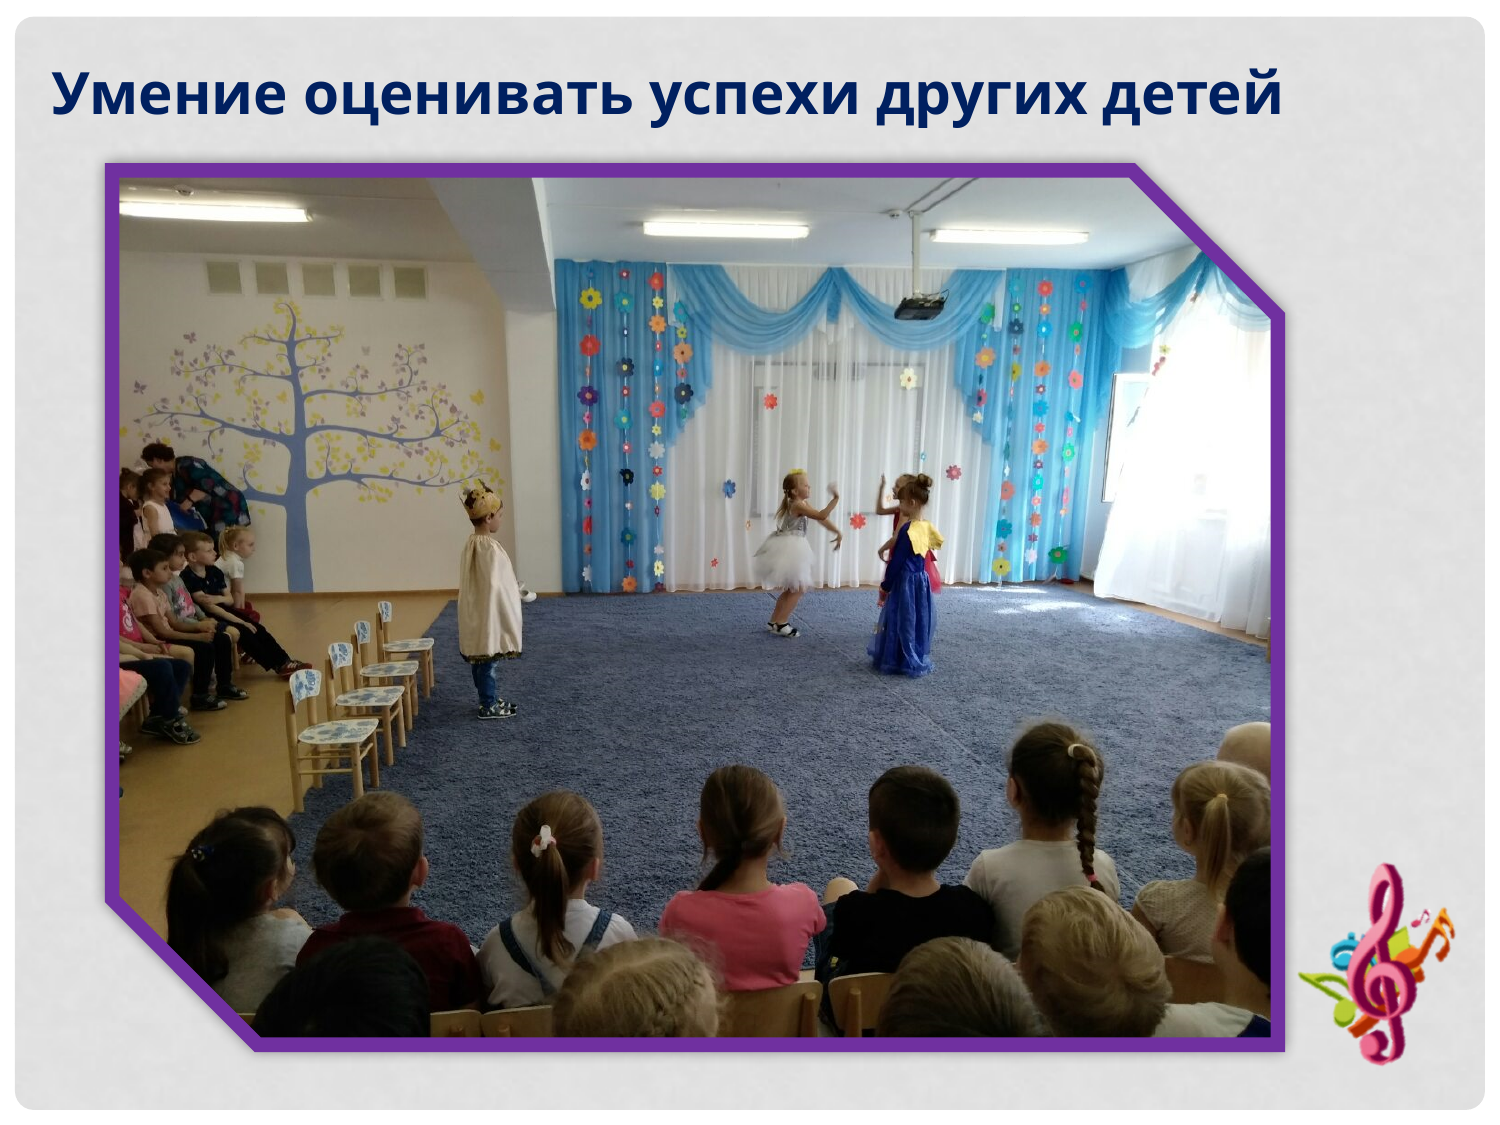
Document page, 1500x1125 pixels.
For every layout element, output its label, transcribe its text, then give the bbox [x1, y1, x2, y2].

picture [111, 170, 1499, 1084]
text_box Умение оценивать успехи других детей [2, 40, 1301, 136]
